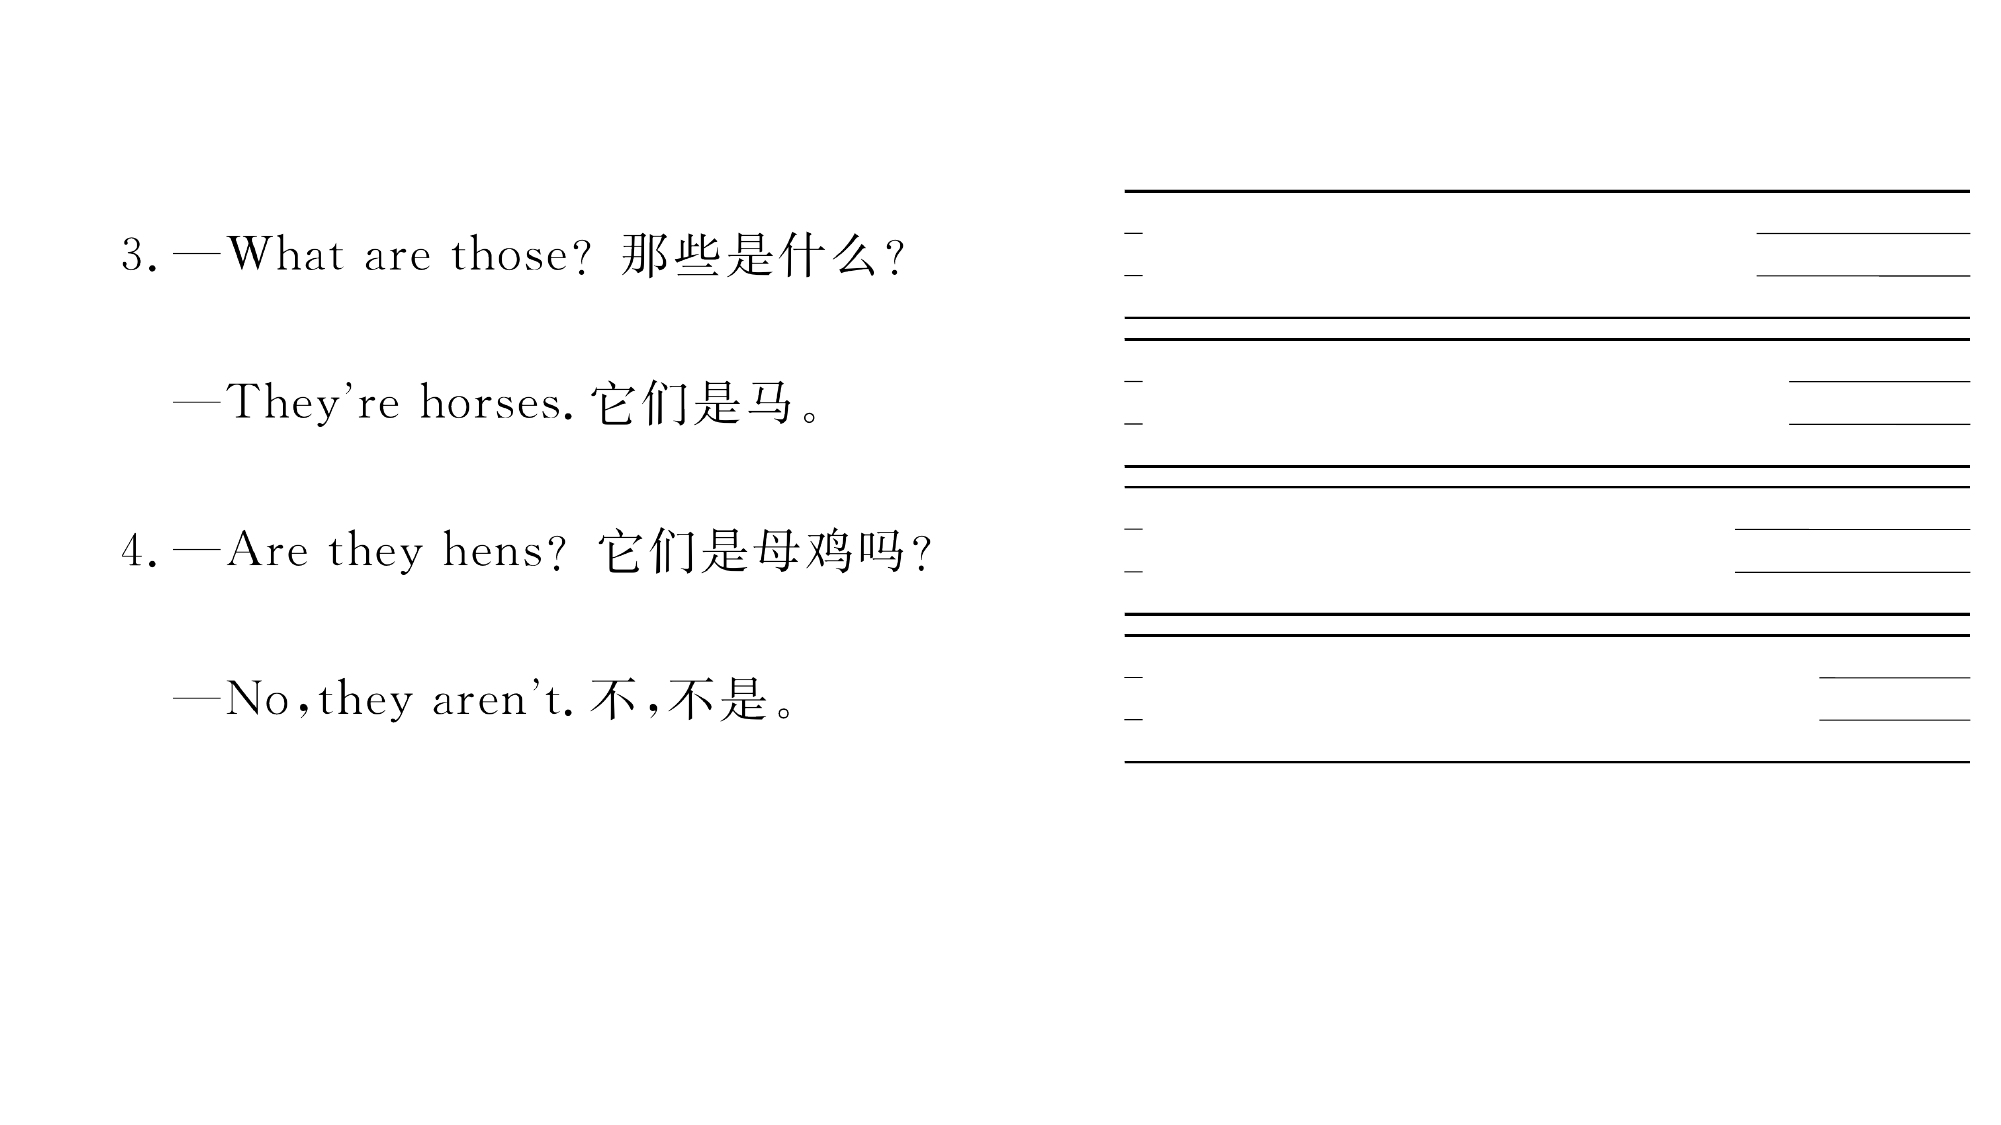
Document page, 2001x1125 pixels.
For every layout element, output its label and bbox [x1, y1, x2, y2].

picture [118, 177, 2000, 766]
